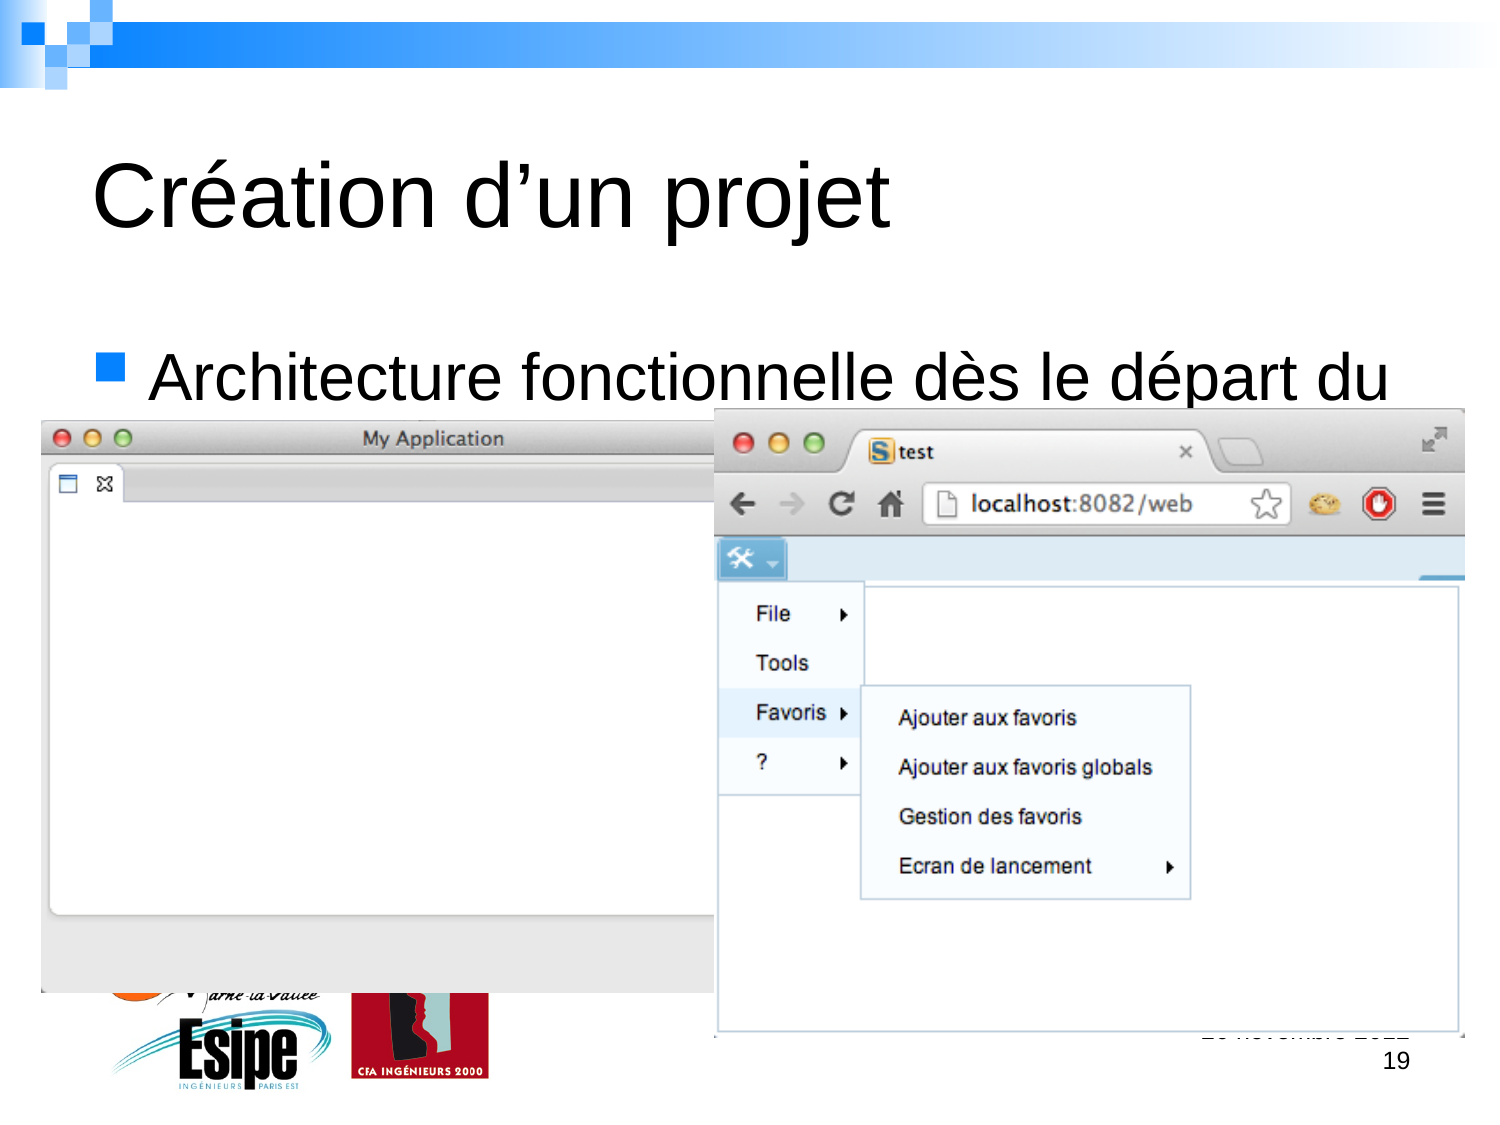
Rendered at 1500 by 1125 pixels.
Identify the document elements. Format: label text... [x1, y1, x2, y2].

footer Plugin Eclipse - scout 26 novembre 2012 19 [950, 1046, 1426, 1083]
picture [41, 408, 1465, 1093]
title Création d’un projet [76, 78, 1427, 304]
title Sommaire [241, 22, 246, 67]
list Architecture fonctionnelle dès le départ du projet [76, 326, 1427, 419]
